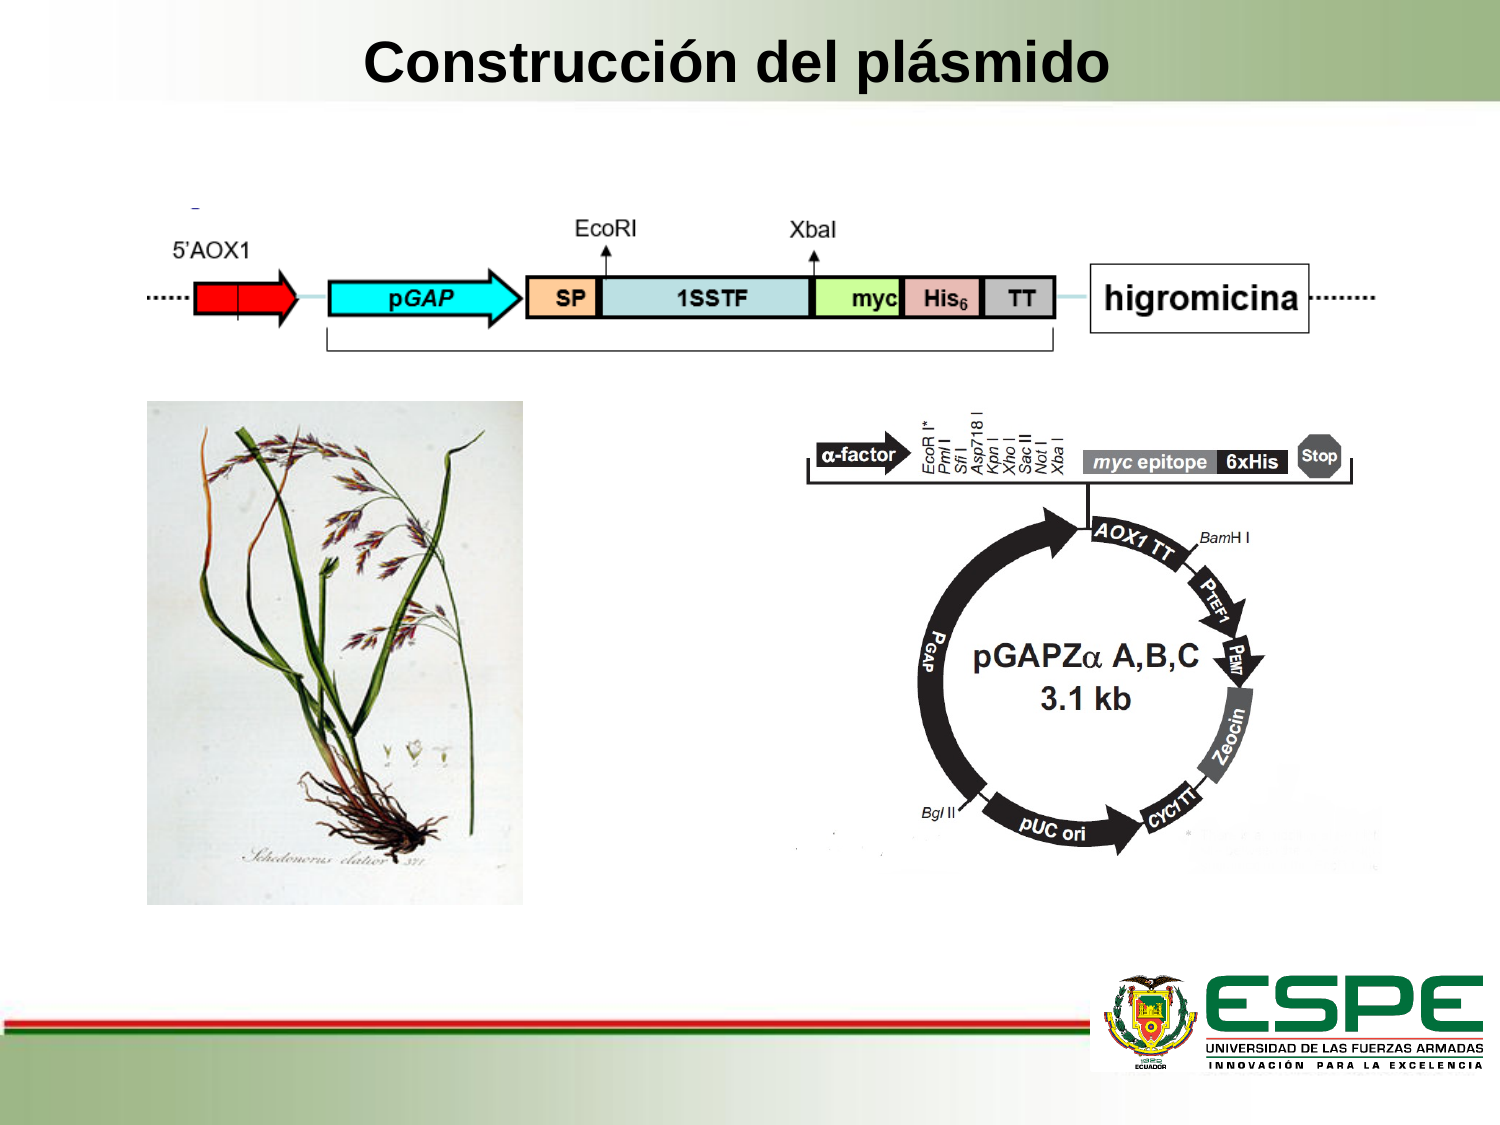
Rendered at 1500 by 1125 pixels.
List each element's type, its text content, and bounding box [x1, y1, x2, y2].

title Construcción del plásmido [123, 19, 1353, 102]
picture [0, 0, 1500, 1125]
picture [1104, 975, 1483, 1070]
text_box [1090, 962, 1500, 1072]
